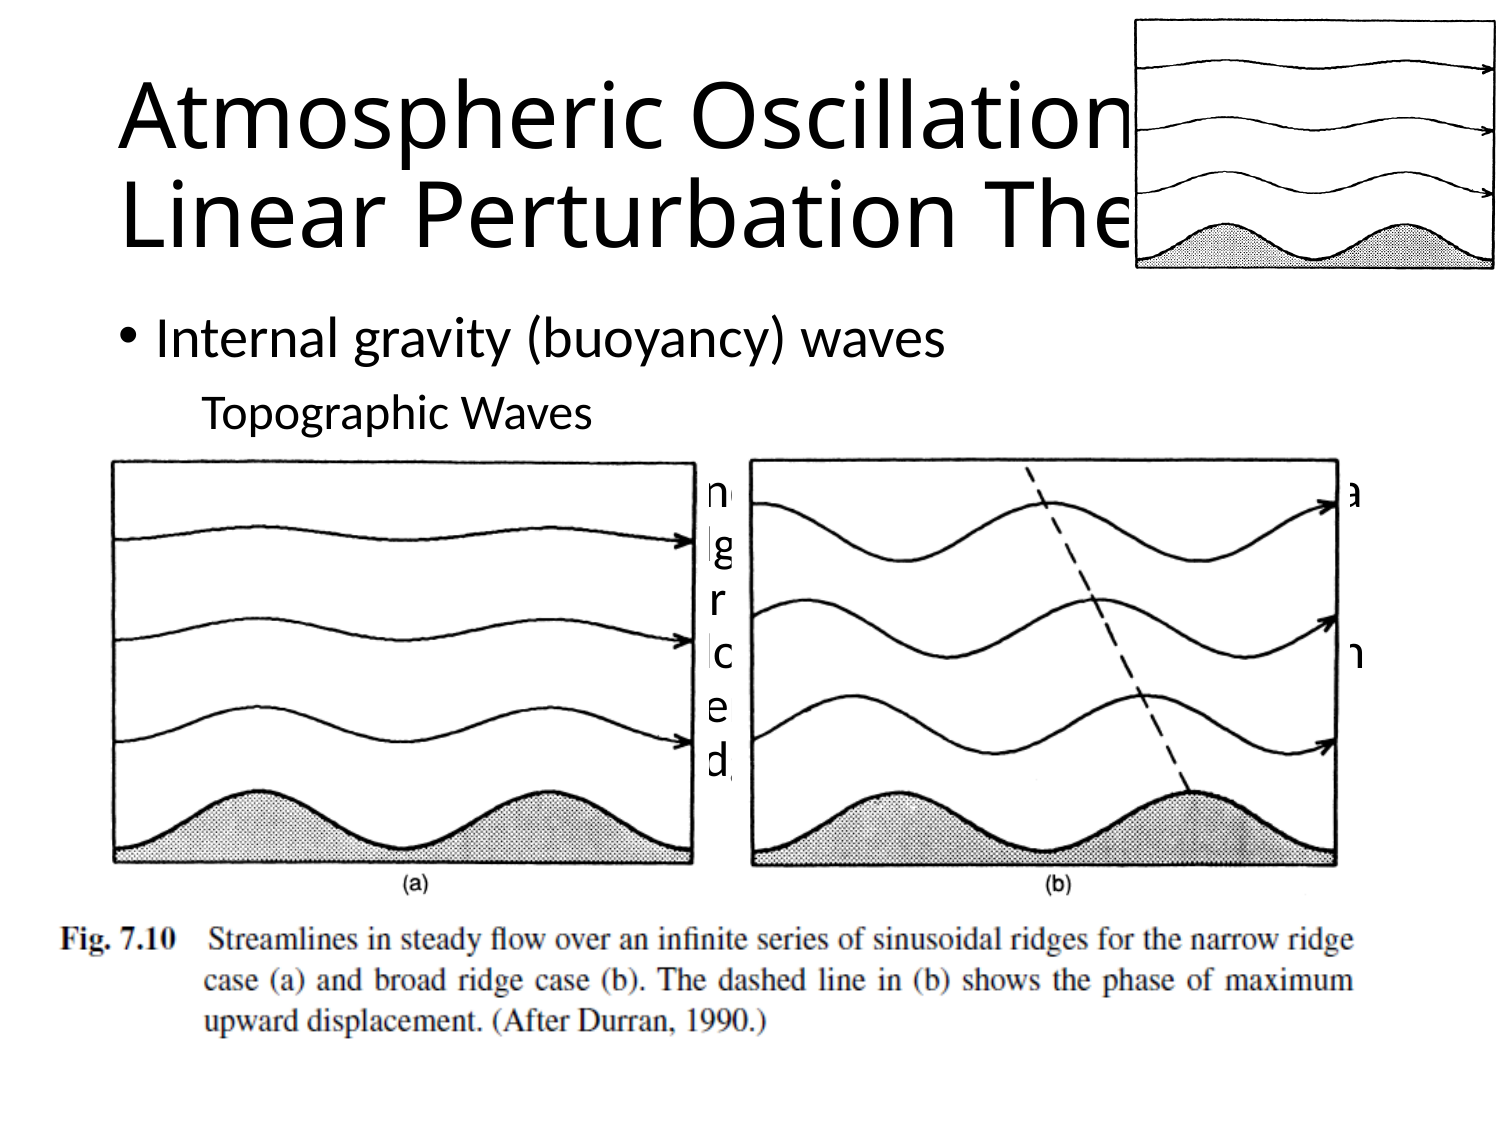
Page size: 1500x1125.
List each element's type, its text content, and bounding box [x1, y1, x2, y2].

title Atmospheric Oscillations: Linear Perturbation Theory [103, 59, 1397, 278]
picture [96, 447, 709, 900]
picture [731, 455, 1350, 900]
picture [56, 918, 1362, 1043]
picture [1128, 12, 1500, 271]
text_box Topographic Waves [186, 371, 608, 447]
